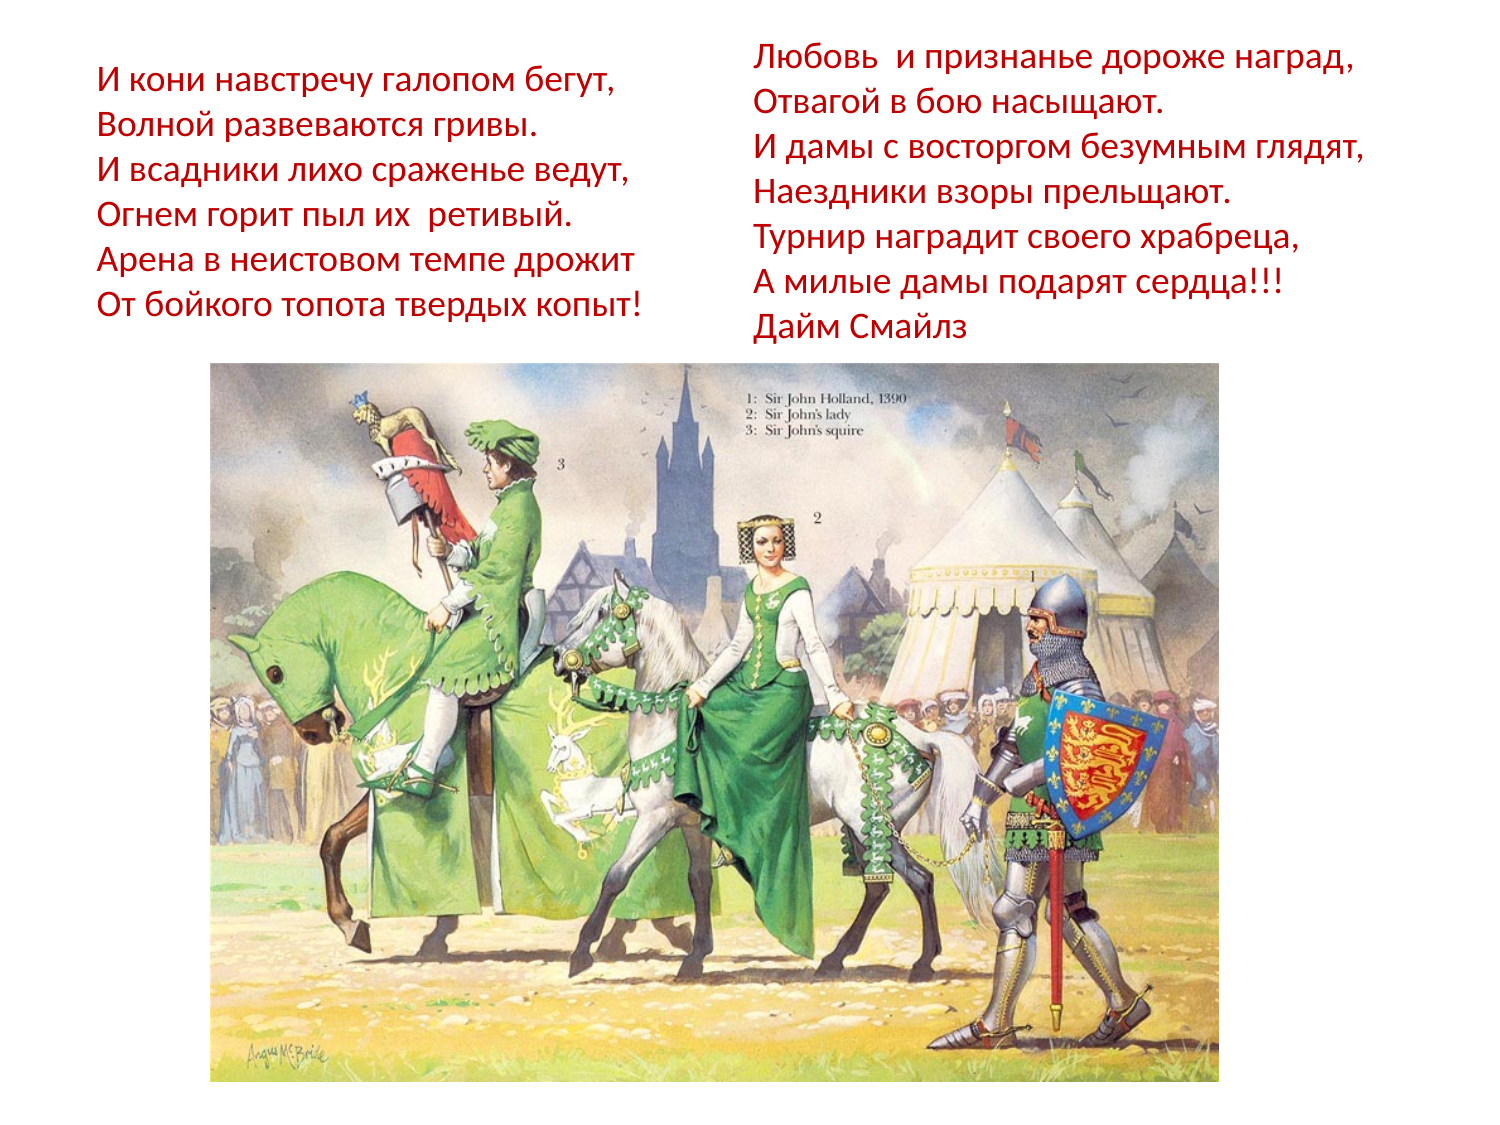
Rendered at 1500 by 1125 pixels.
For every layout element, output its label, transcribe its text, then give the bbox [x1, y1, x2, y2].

text_box Любовь и признанье дороже наград, Отвагой в бою насыщают. И дамы с восторгом безумным глядят, Наездники взоры прельщают. Турнир наградит своего храбреца, А милые дамы подарят сердца!!! Дайм Смайлз [738, 23, 1407, 354]
picture [210, 363, 1219, 1082]
text_box И кони навстречу галопом бегут, Волной развеваются гривы. И всадники лихо сраженье ведут, Огнем горит пыл их ретивый. Арена в неистовом темпе дрожит От бойкого топота твердых копыт! [81, 46, 680, 332]
